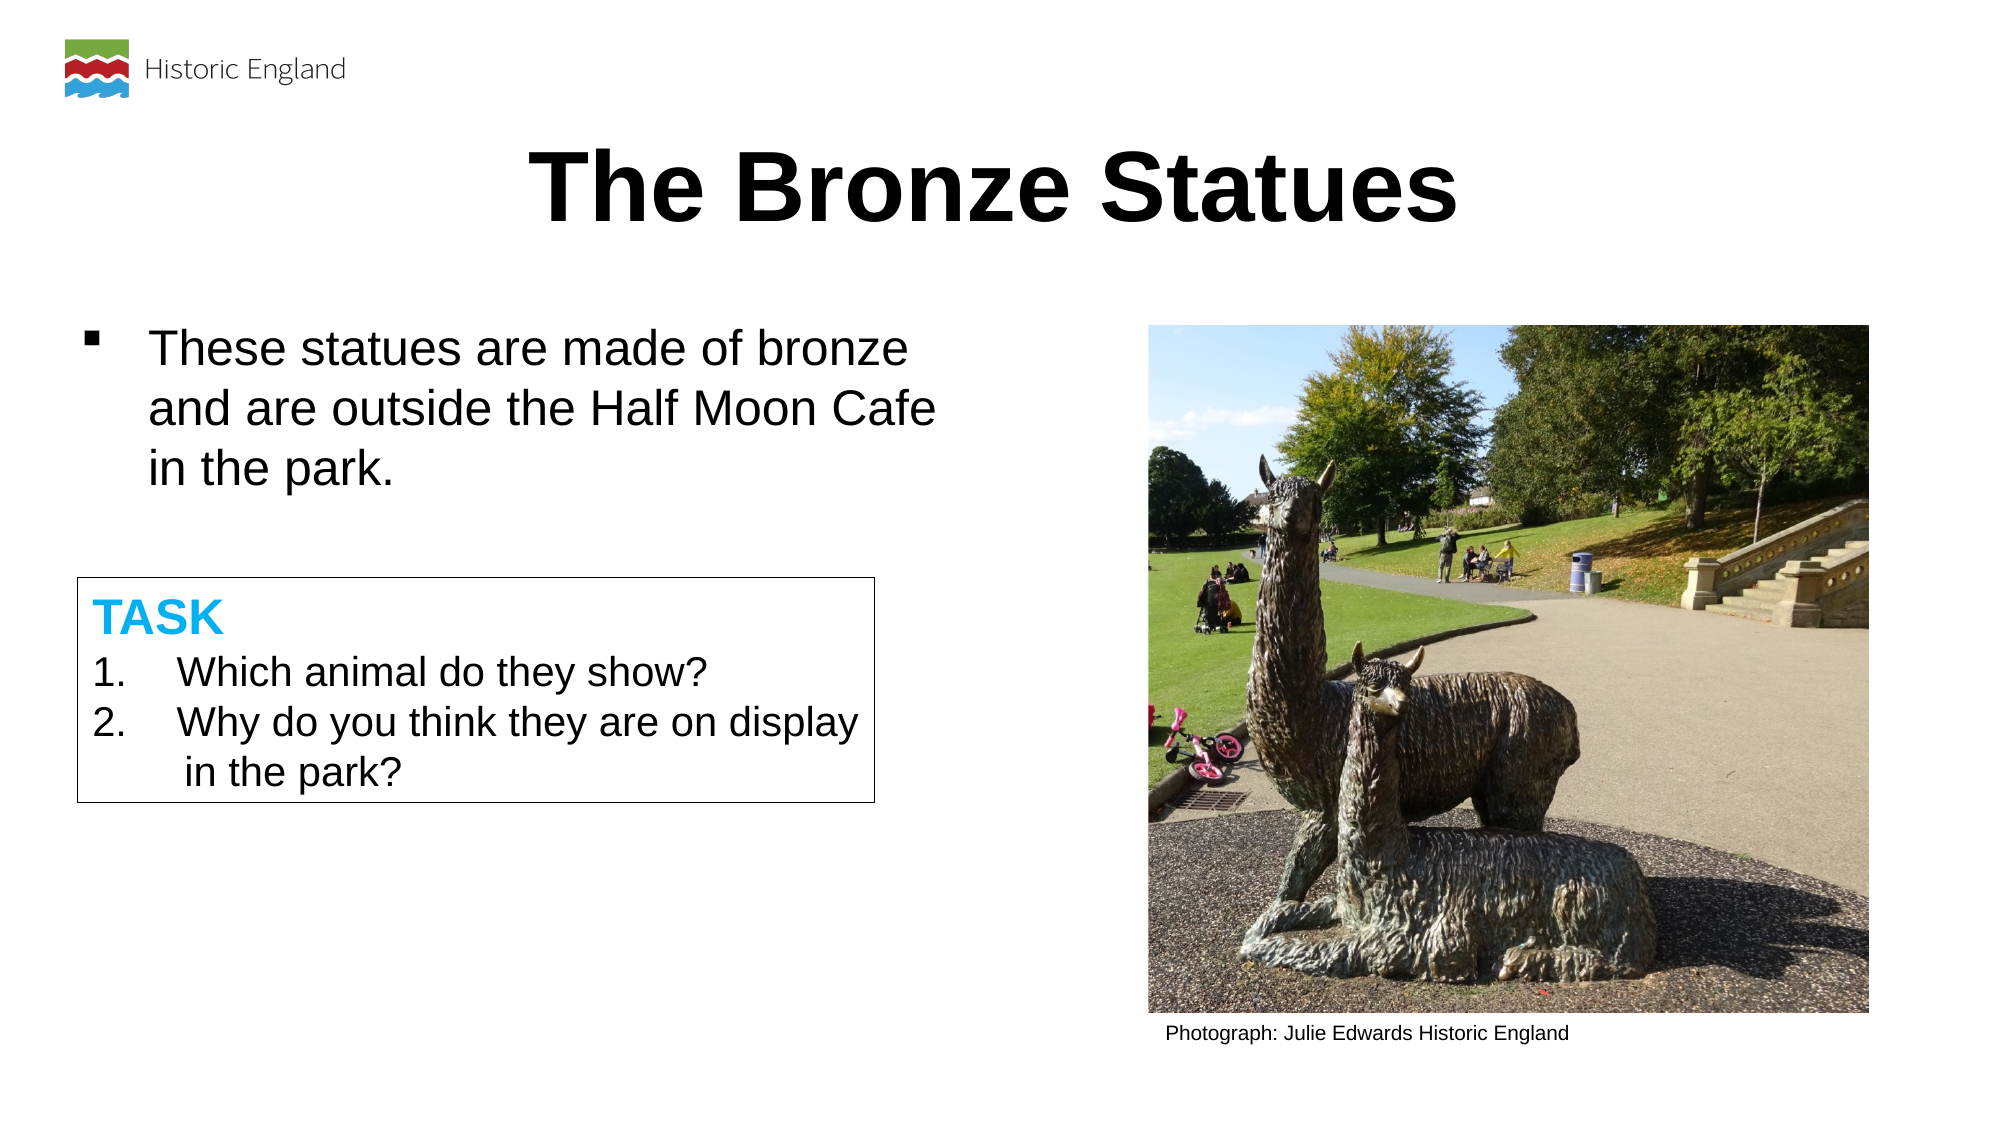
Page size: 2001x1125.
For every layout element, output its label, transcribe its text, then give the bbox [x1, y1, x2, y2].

text_box TASK Which animal do they show? Why do you think they are on display in the park? [77, 577, 875, 803]
text_box Photograph: Julie Edwards Historic England [1150, 1020, 1585, 1052]
text_box The Bronze Statues [65, 102, 1924, 261]
text_box These statues are made of bronze and are outside the Half Moon Cafe in the park. [65, 307, 992, 533]
picture [1147, 307, 1870, 1013]
